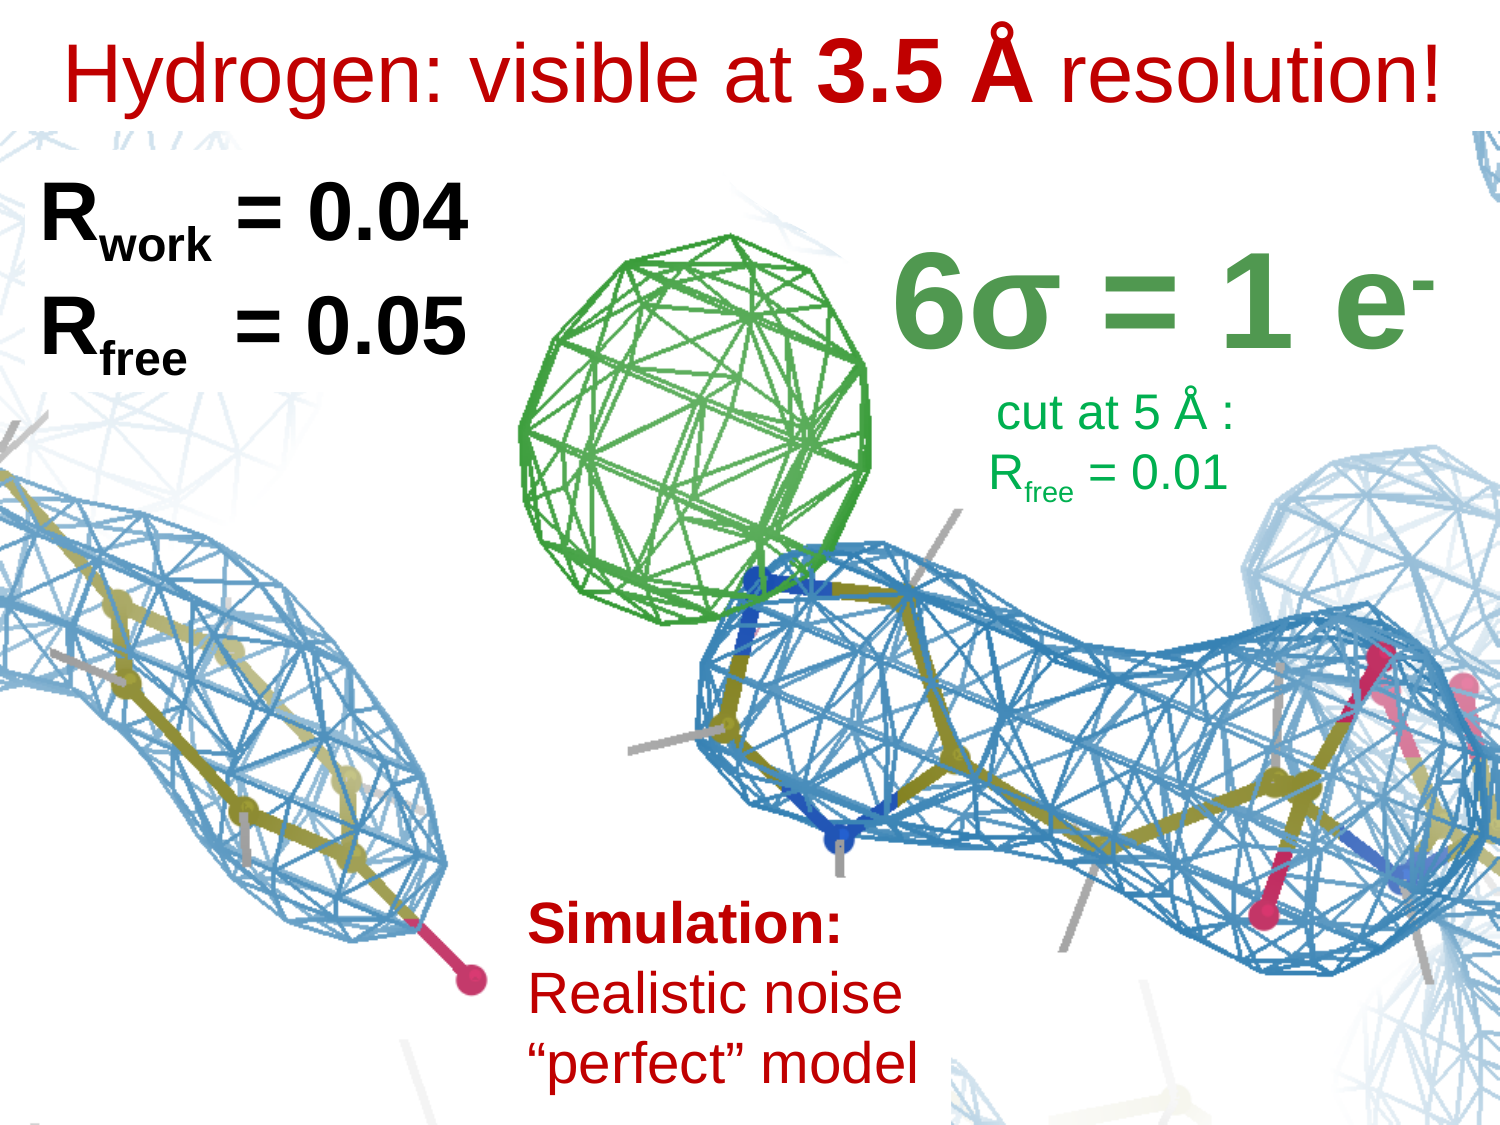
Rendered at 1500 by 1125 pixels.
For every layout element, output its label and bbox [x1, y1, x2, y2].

text_box [0, 2, 1500, 1125]
